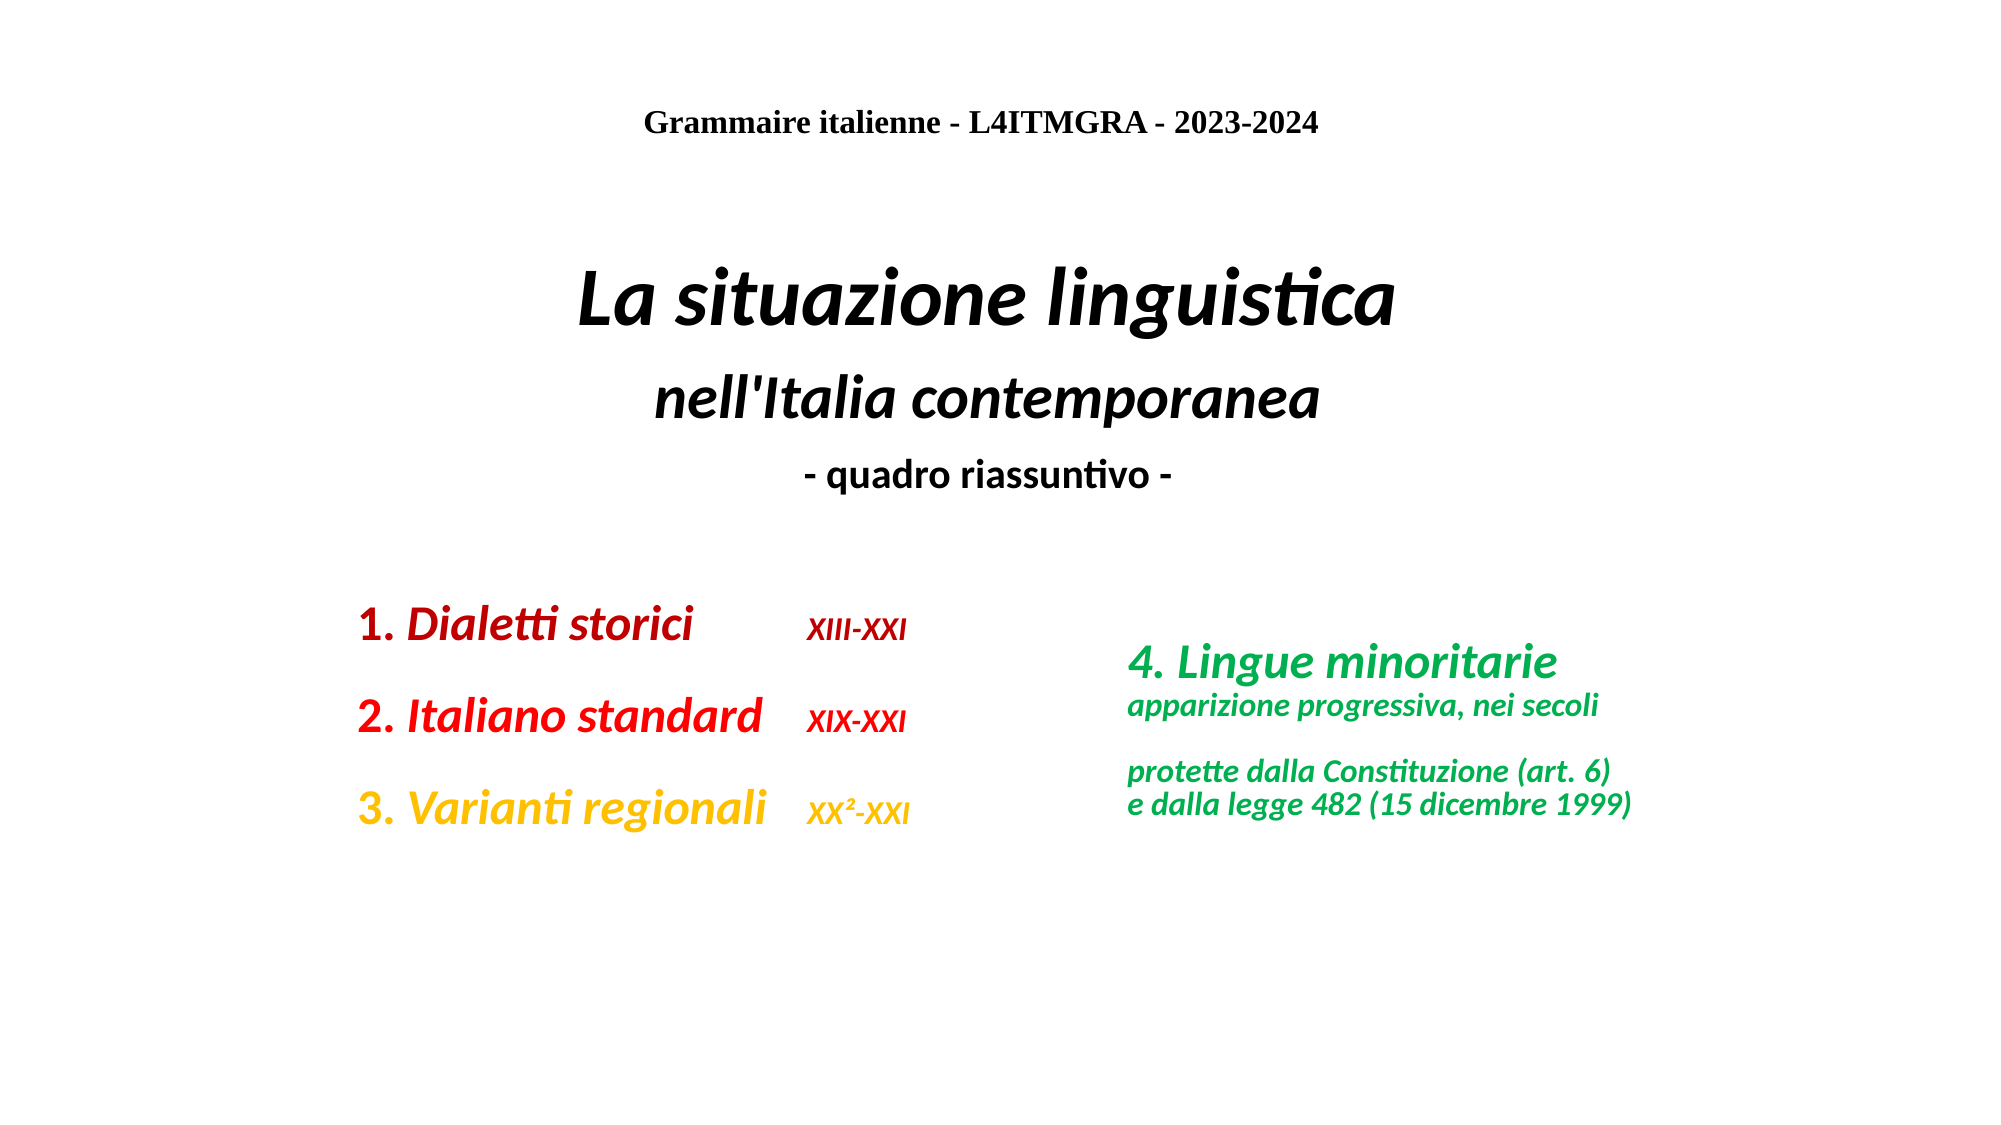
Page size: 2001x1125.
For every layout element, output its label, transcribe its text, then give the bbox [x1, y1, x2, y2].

subtitle La situazione linguistica nell'Italia contemporanea - quadro riassuntivo - [355, 246, 1622, 595]
table_header 4. Lingue minoritarie apparizione progressiva, nei secoli protette dalla Constituzione (art. 6) e dalla legge 482 (15 dicembre 1999) [1099, 597, 1723, 1020]
table_header 1. Dialetti storici XIII-XXI 2. Italiano standard XIX-XXI 3. Varianti regionali XX²-XXI [343, 597, 1097, 1020]
text_box Grammaire italienne - L4ITMGRA - 2023-2024 [343, 70, 1619, 149]
